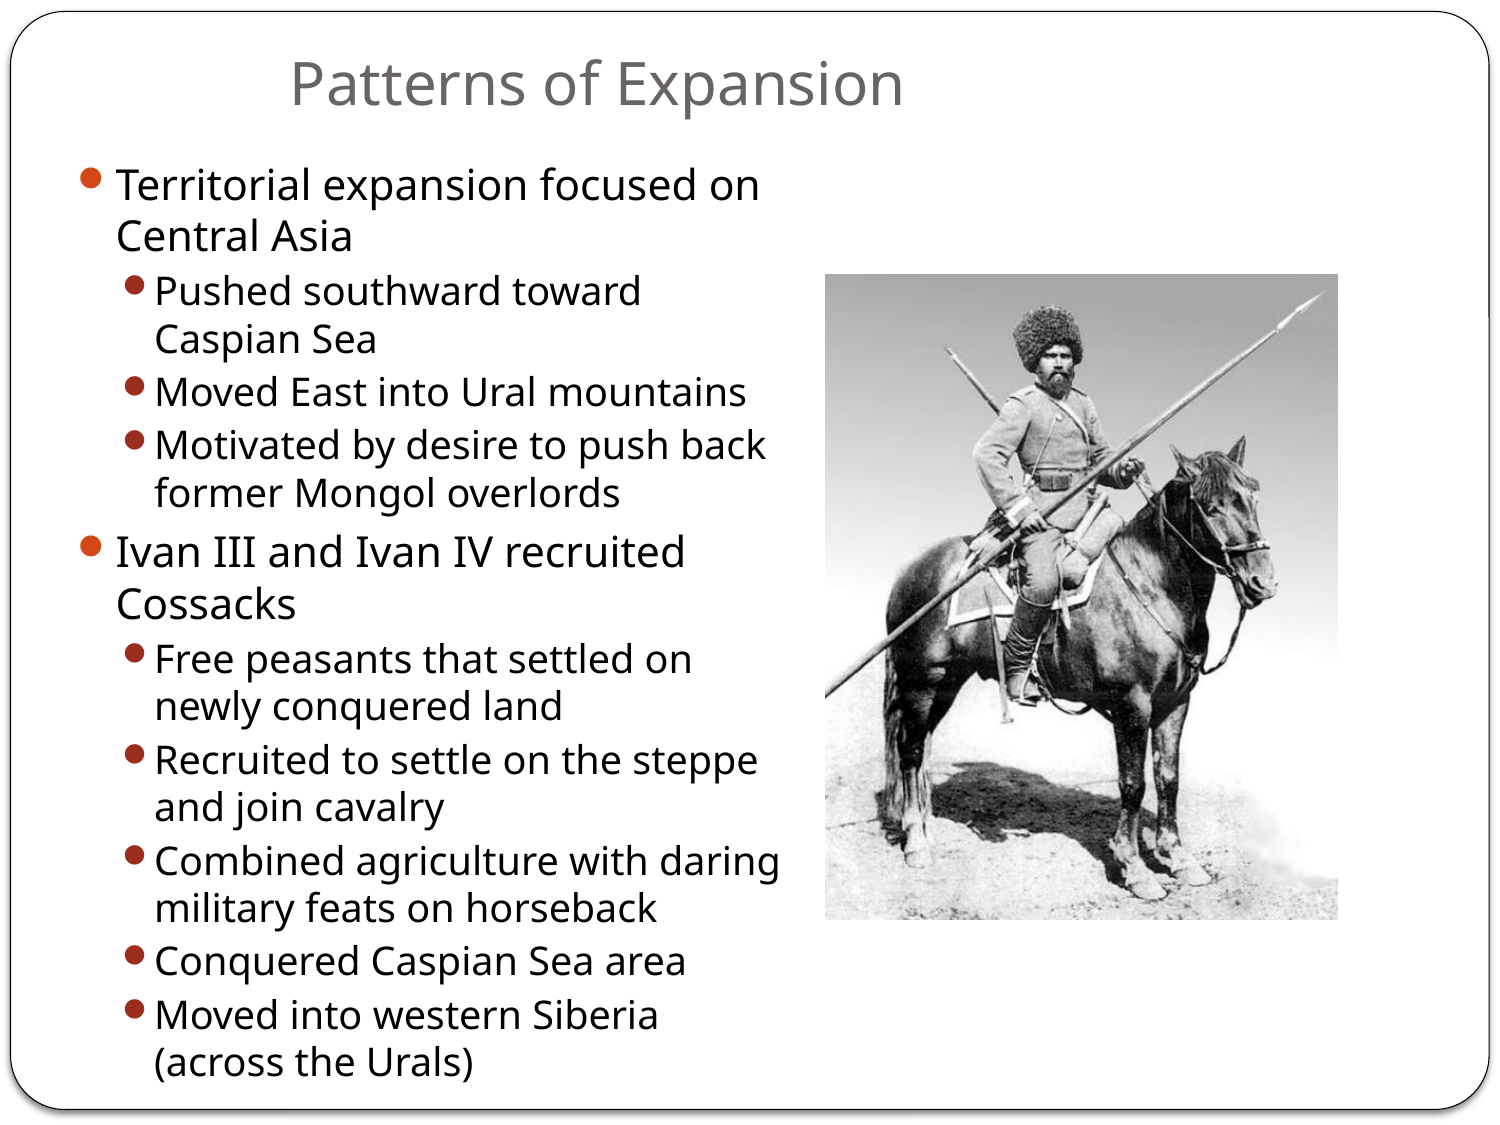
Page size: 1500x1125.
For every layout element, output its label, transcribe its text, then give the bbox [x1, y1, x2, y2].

list Territorial expansion focused on Central Asia Pushed southward toward Caspian Sea Moved East into Ural mountains Motivated by desire to push back former Mongol overlords Ivan III and Ivan IV recruited Cossacks Free peasants that settled on newly conquered land Recruited to settle on the steppe and join cavalry Combined agriculture with daring military feats on horseback Conquered Caspian Sea area Moved into western Siberia (across the Urals) [62, 149, 800, 1125]
picture [824, 274, 1338, 920]
title Patterns of Expansion [275, 37, 1500, 133]
